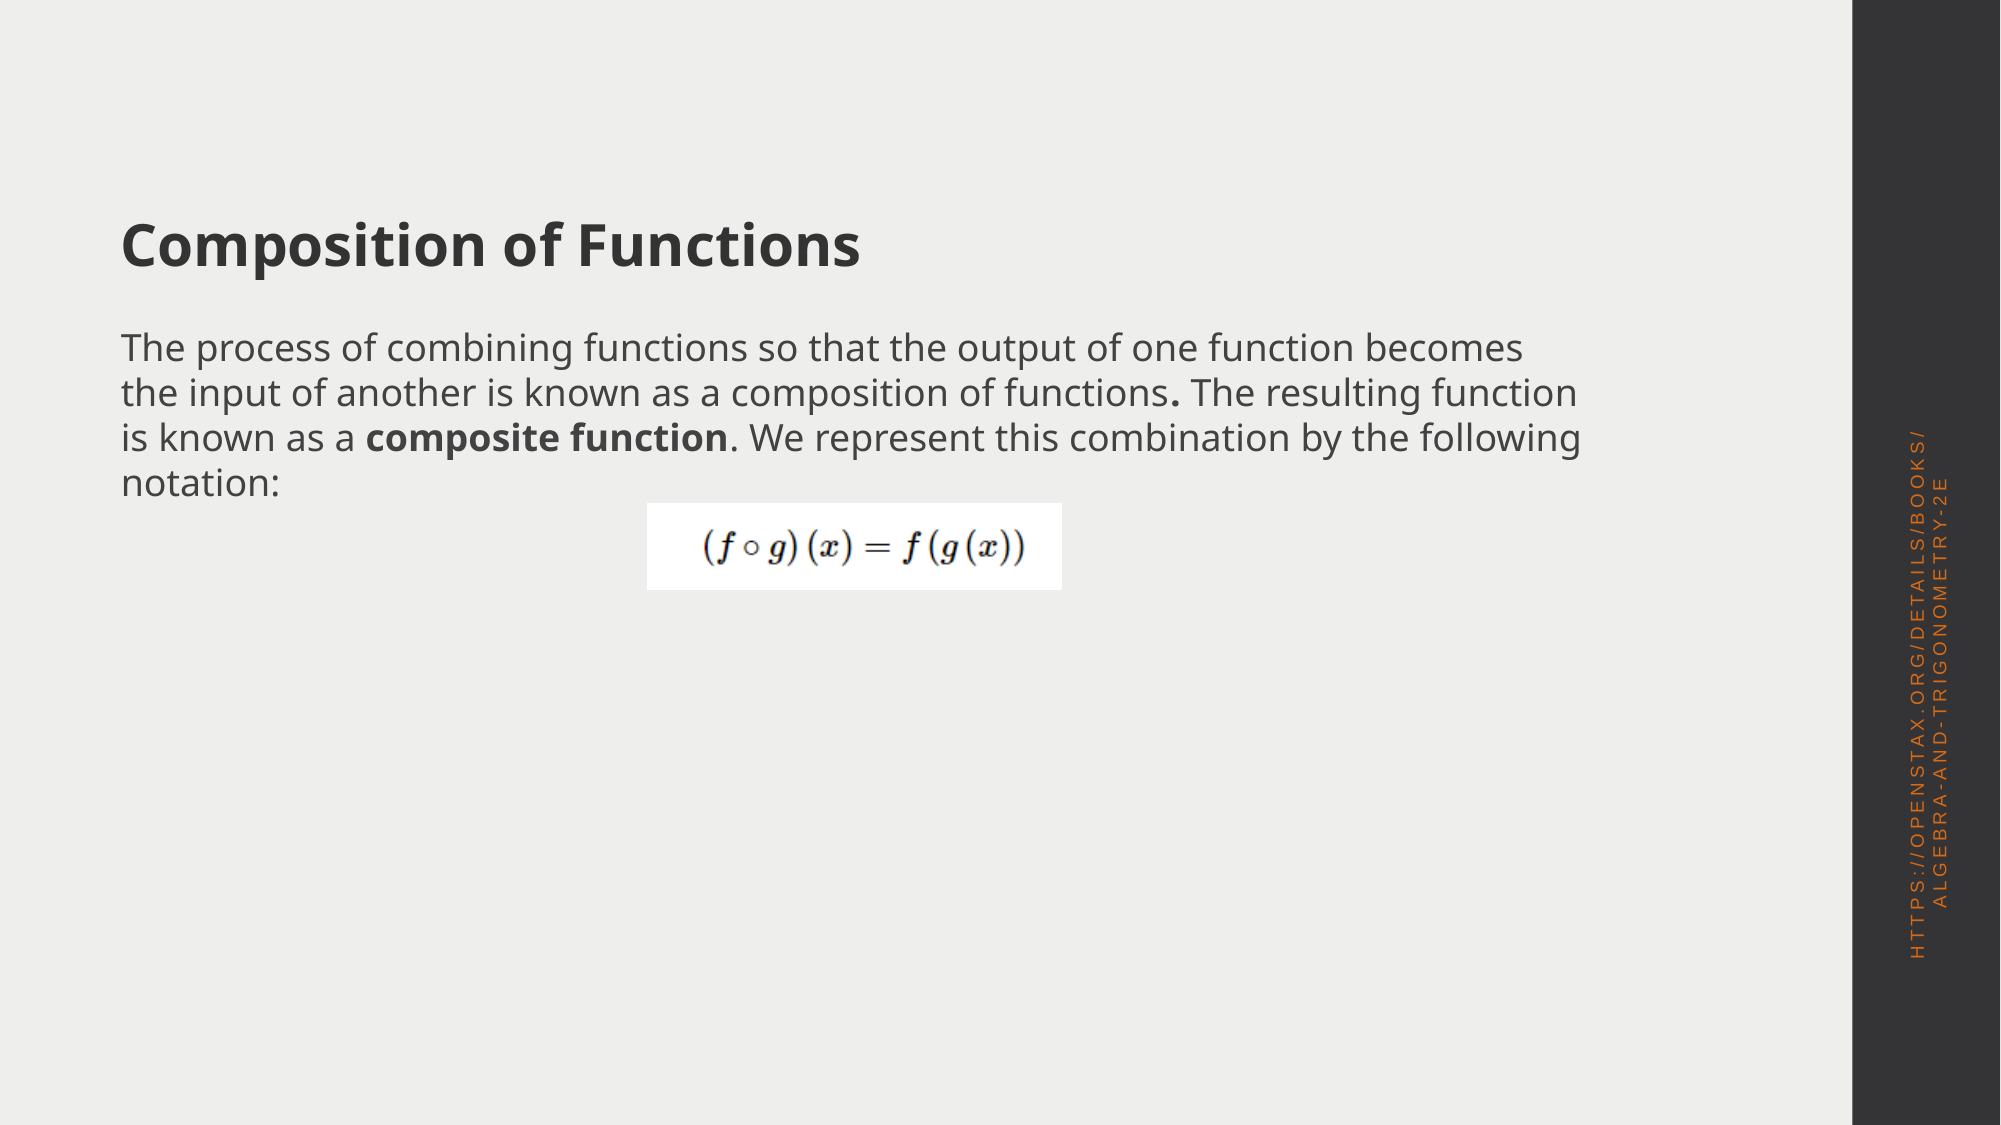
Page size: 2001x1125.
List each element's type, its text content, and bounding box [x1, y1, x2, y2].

picture [647, 502, 1062, 590]
text_box Composition of Functions The process of combining functions so that the output of one function becomes the input of another is known as a composition of functions. The resulting function is known as a composite function. We represent this combination by the following notation: [106, 201, 1604, 511]
footer https://openstax.org/details/books/algebra-and-trigonometry-2e [1897, 400, 1958, 988]
